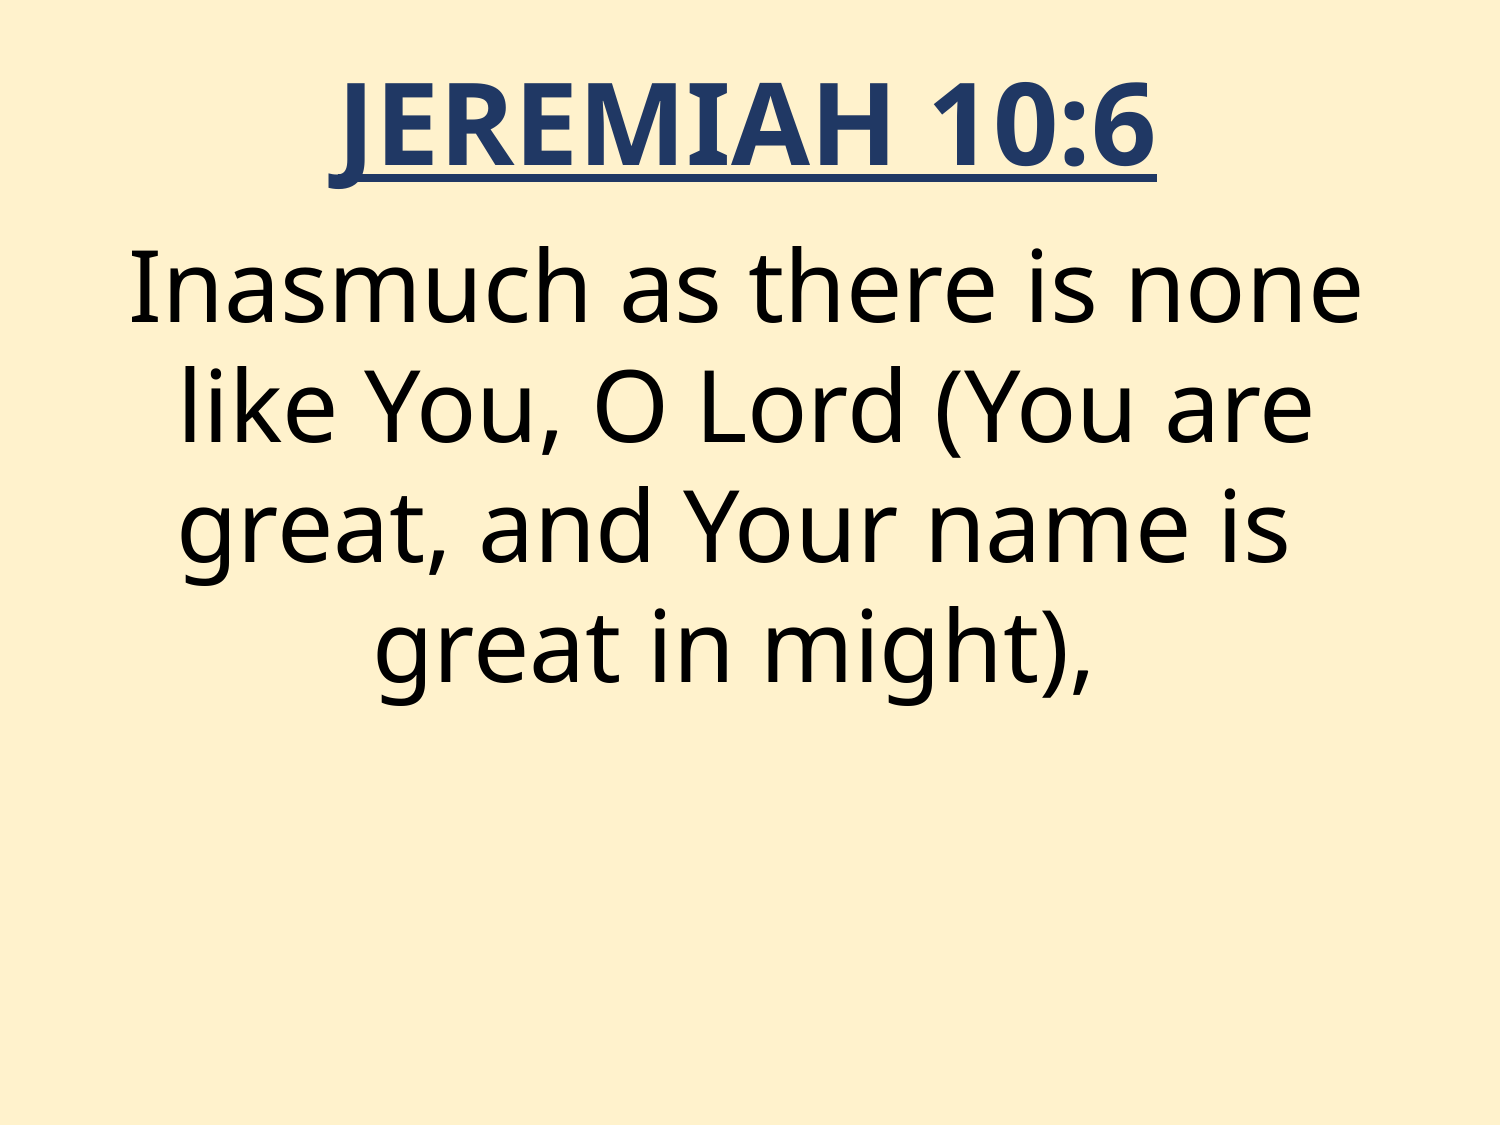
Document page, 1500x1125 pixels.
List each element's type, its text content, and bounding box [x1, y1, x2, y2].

text_box JEREMIAH 10:6 Inasmuch as there is none like You, O Lord (You are great, and Your name is great in might), [28, 43, 1467, 711]
